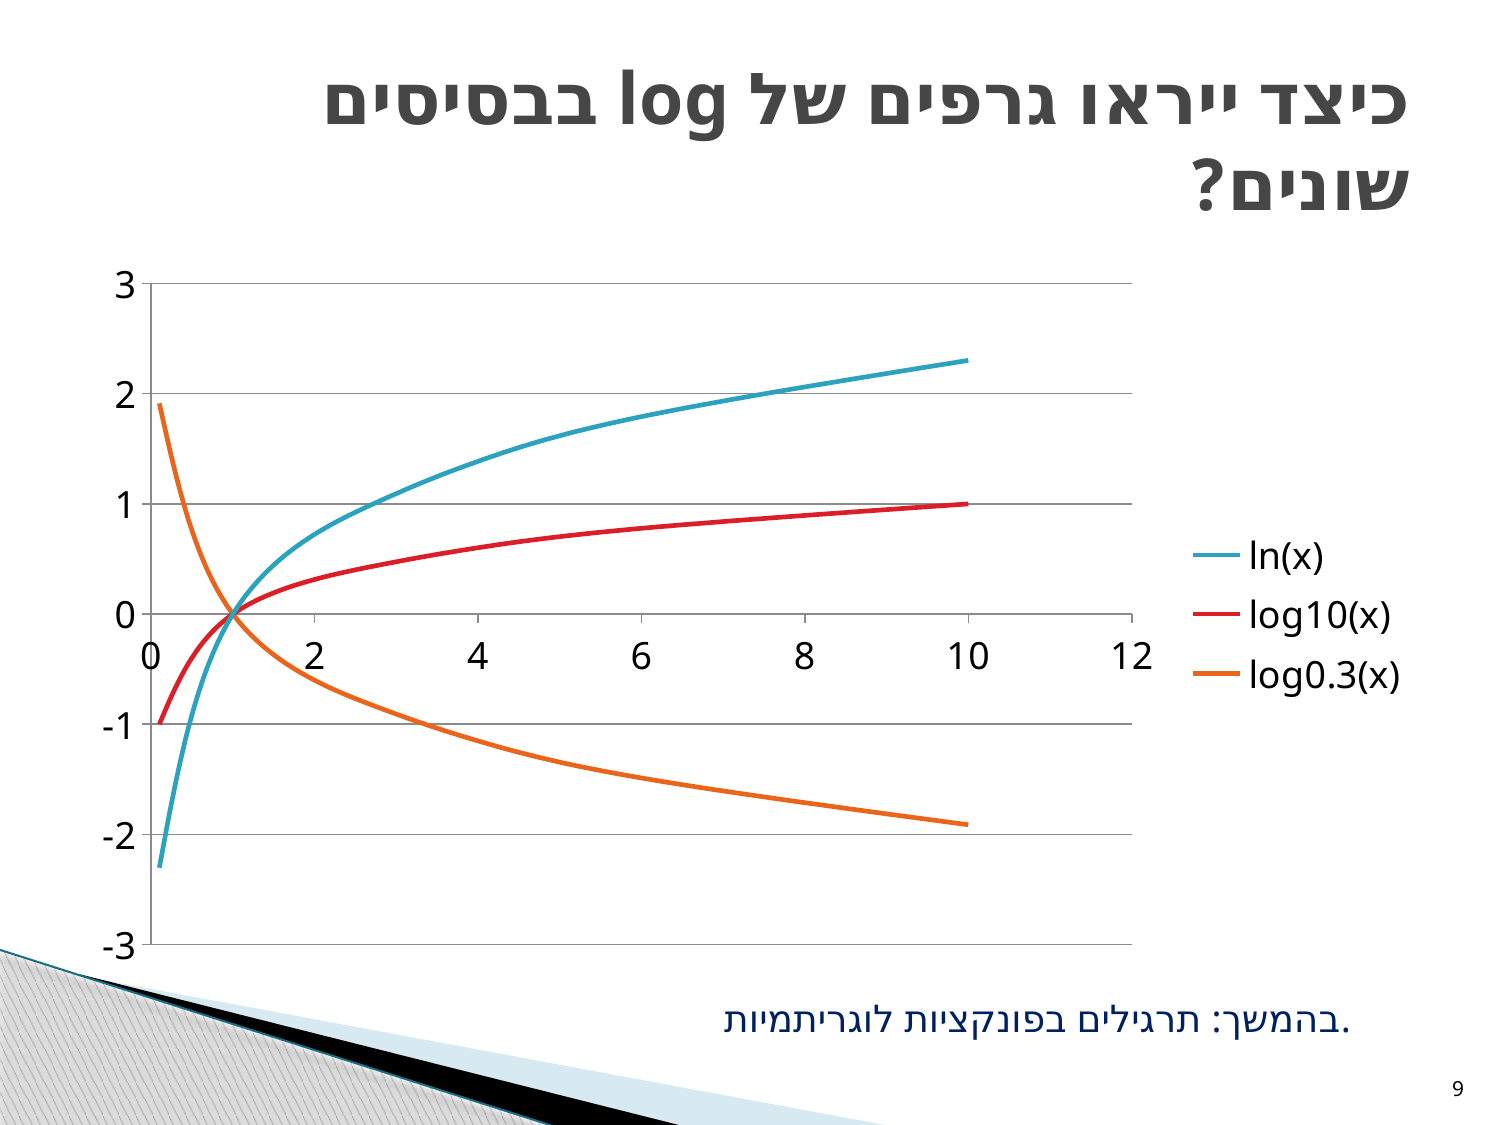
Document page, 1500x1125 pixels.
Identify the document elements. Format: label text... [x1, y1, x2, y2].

title כיצד ייראו גרפים של log בבסיסים שונים? [75, 45, 1425, 233]
text_box בהמשך: תרגילים בפונקציות לוגריתמיות. [662, 998, 1413, 1048]
chart [74, 242, 1426, 986]
slide_number 9 [1418, 1051, 1479, 1112]
